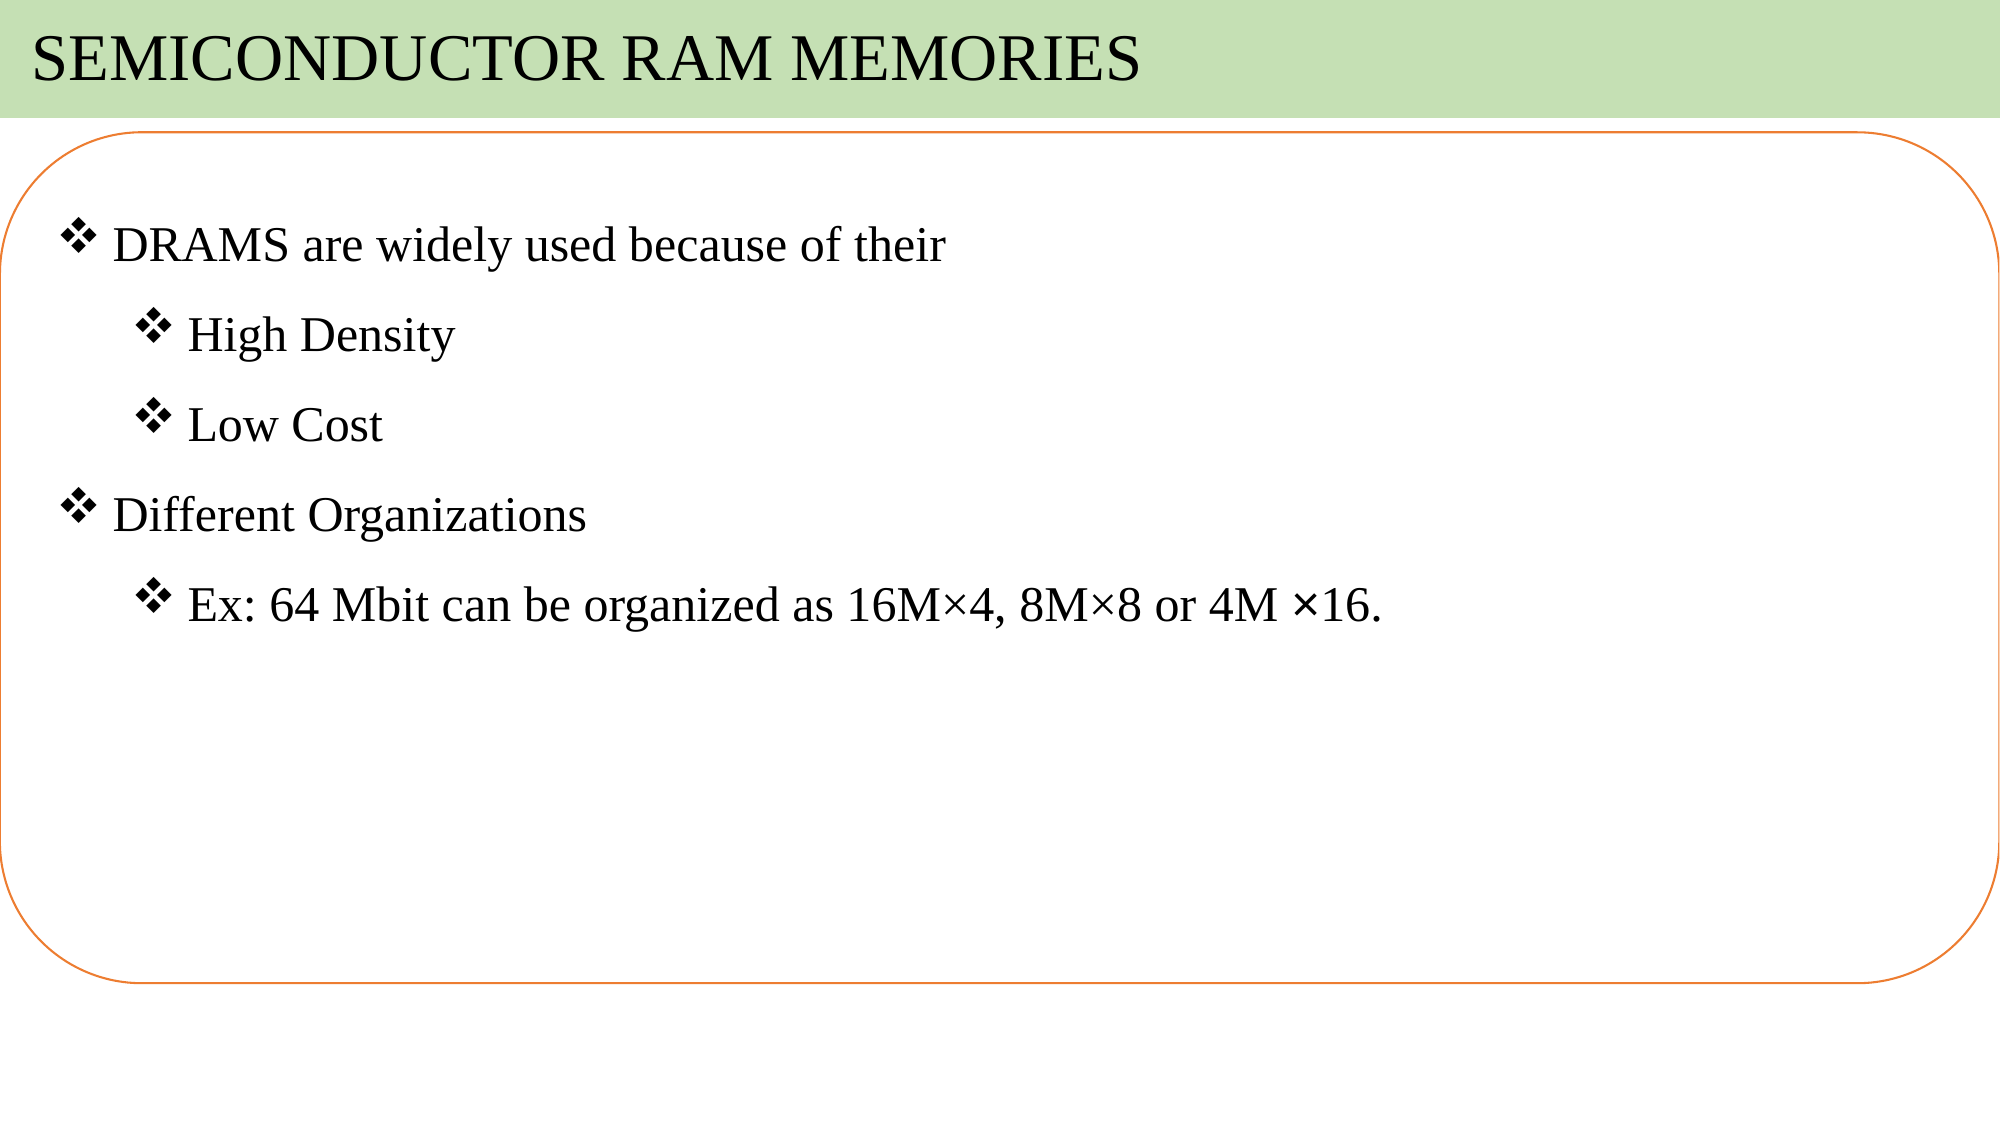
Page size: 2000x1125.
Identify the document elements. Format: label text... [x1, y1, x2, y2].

title SEMICONDUCTOR RAM MEMORIES [0, 0, 2000, 118]
text_box DRAMS are widely used because of their High Density Low Cost Different Organizations Ex: 64 Mbit can be organized as 16M×4, 8M×8 or 4M ×16. [0, 131, 2000, 985]
